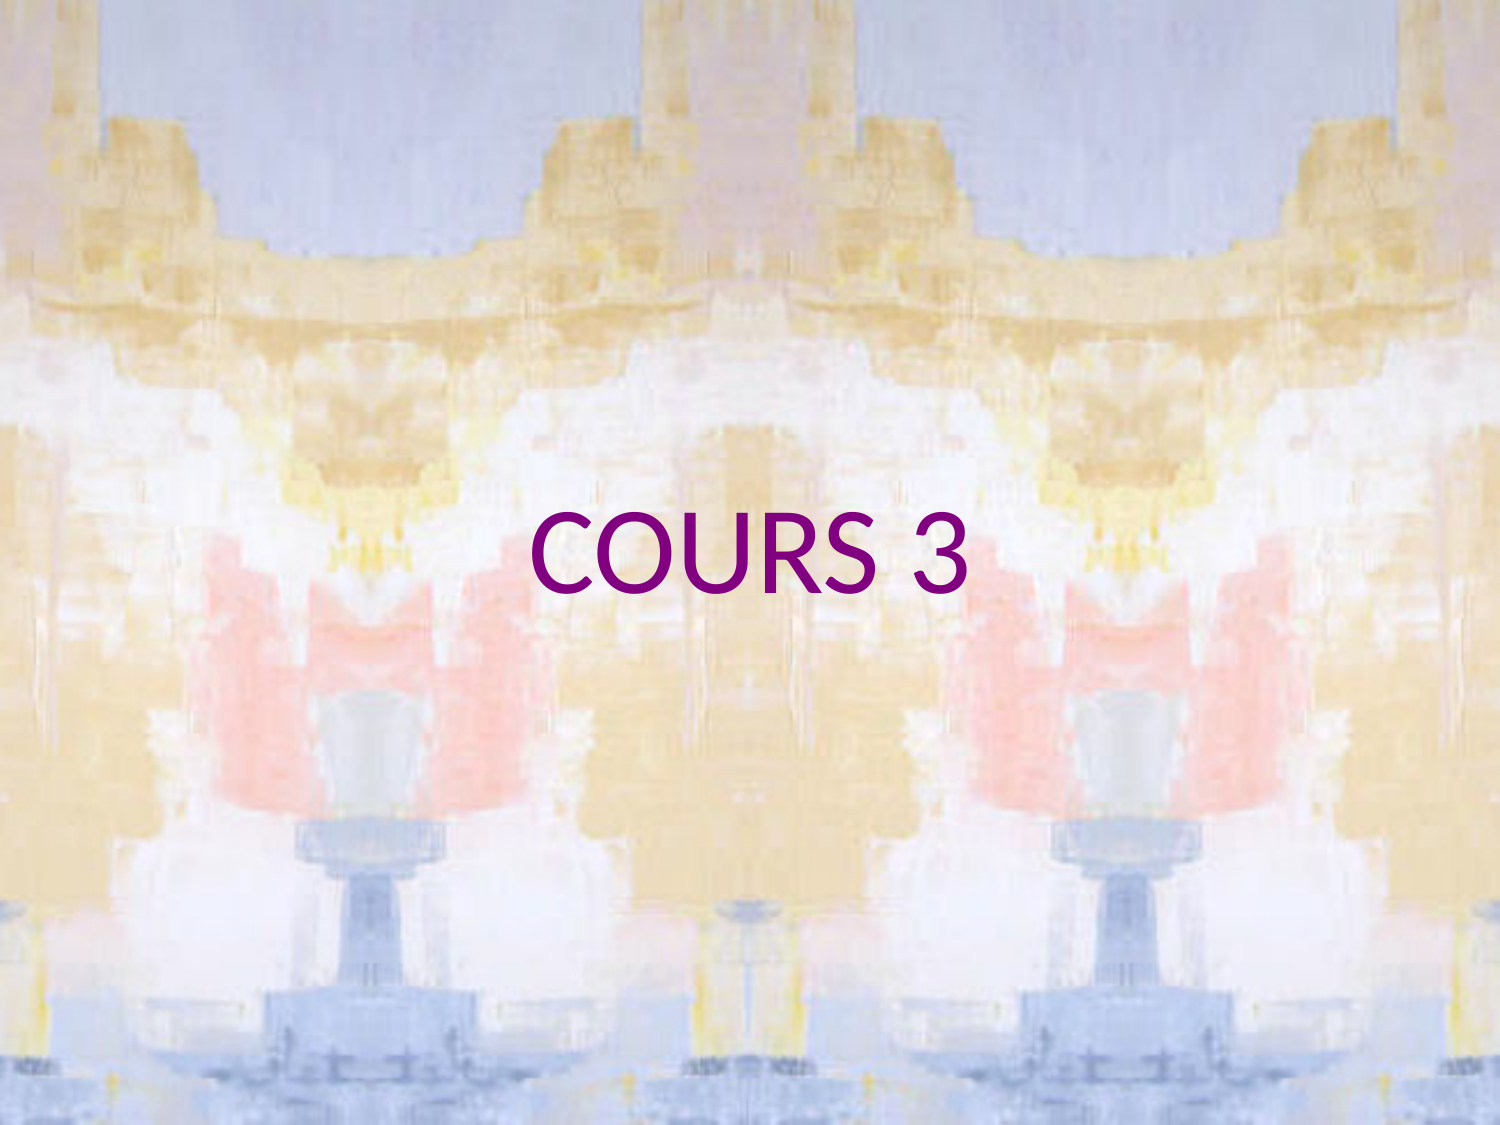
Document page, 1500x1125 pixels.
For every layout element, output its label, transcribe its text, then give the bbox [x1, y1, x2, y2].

list COURS 3 [75, 262, 1425, 1005]
picture [0, 0, 1500, 1125]
